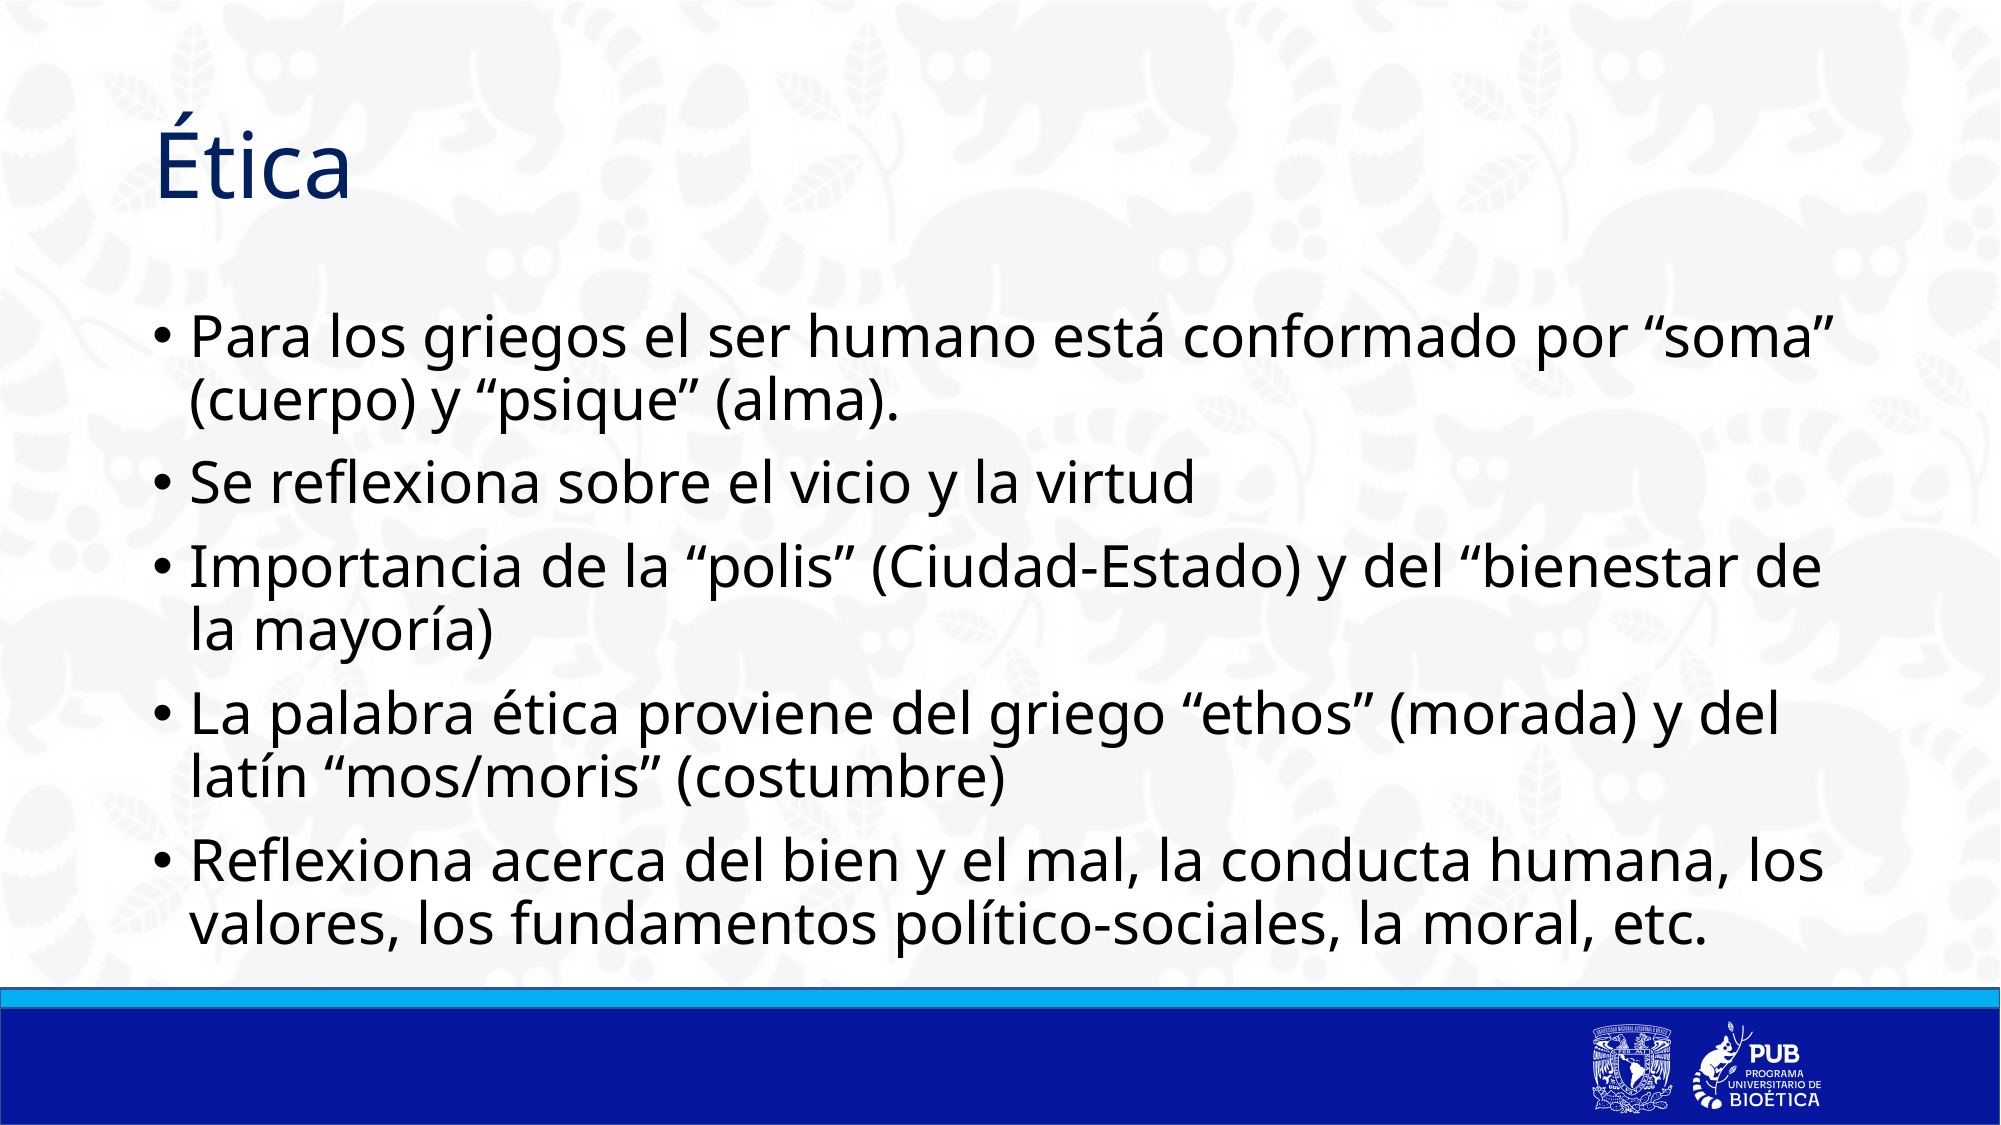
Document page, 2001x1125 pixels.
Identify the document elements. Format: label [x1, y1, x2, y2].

text_box [0, 0, 2000, 1125]
